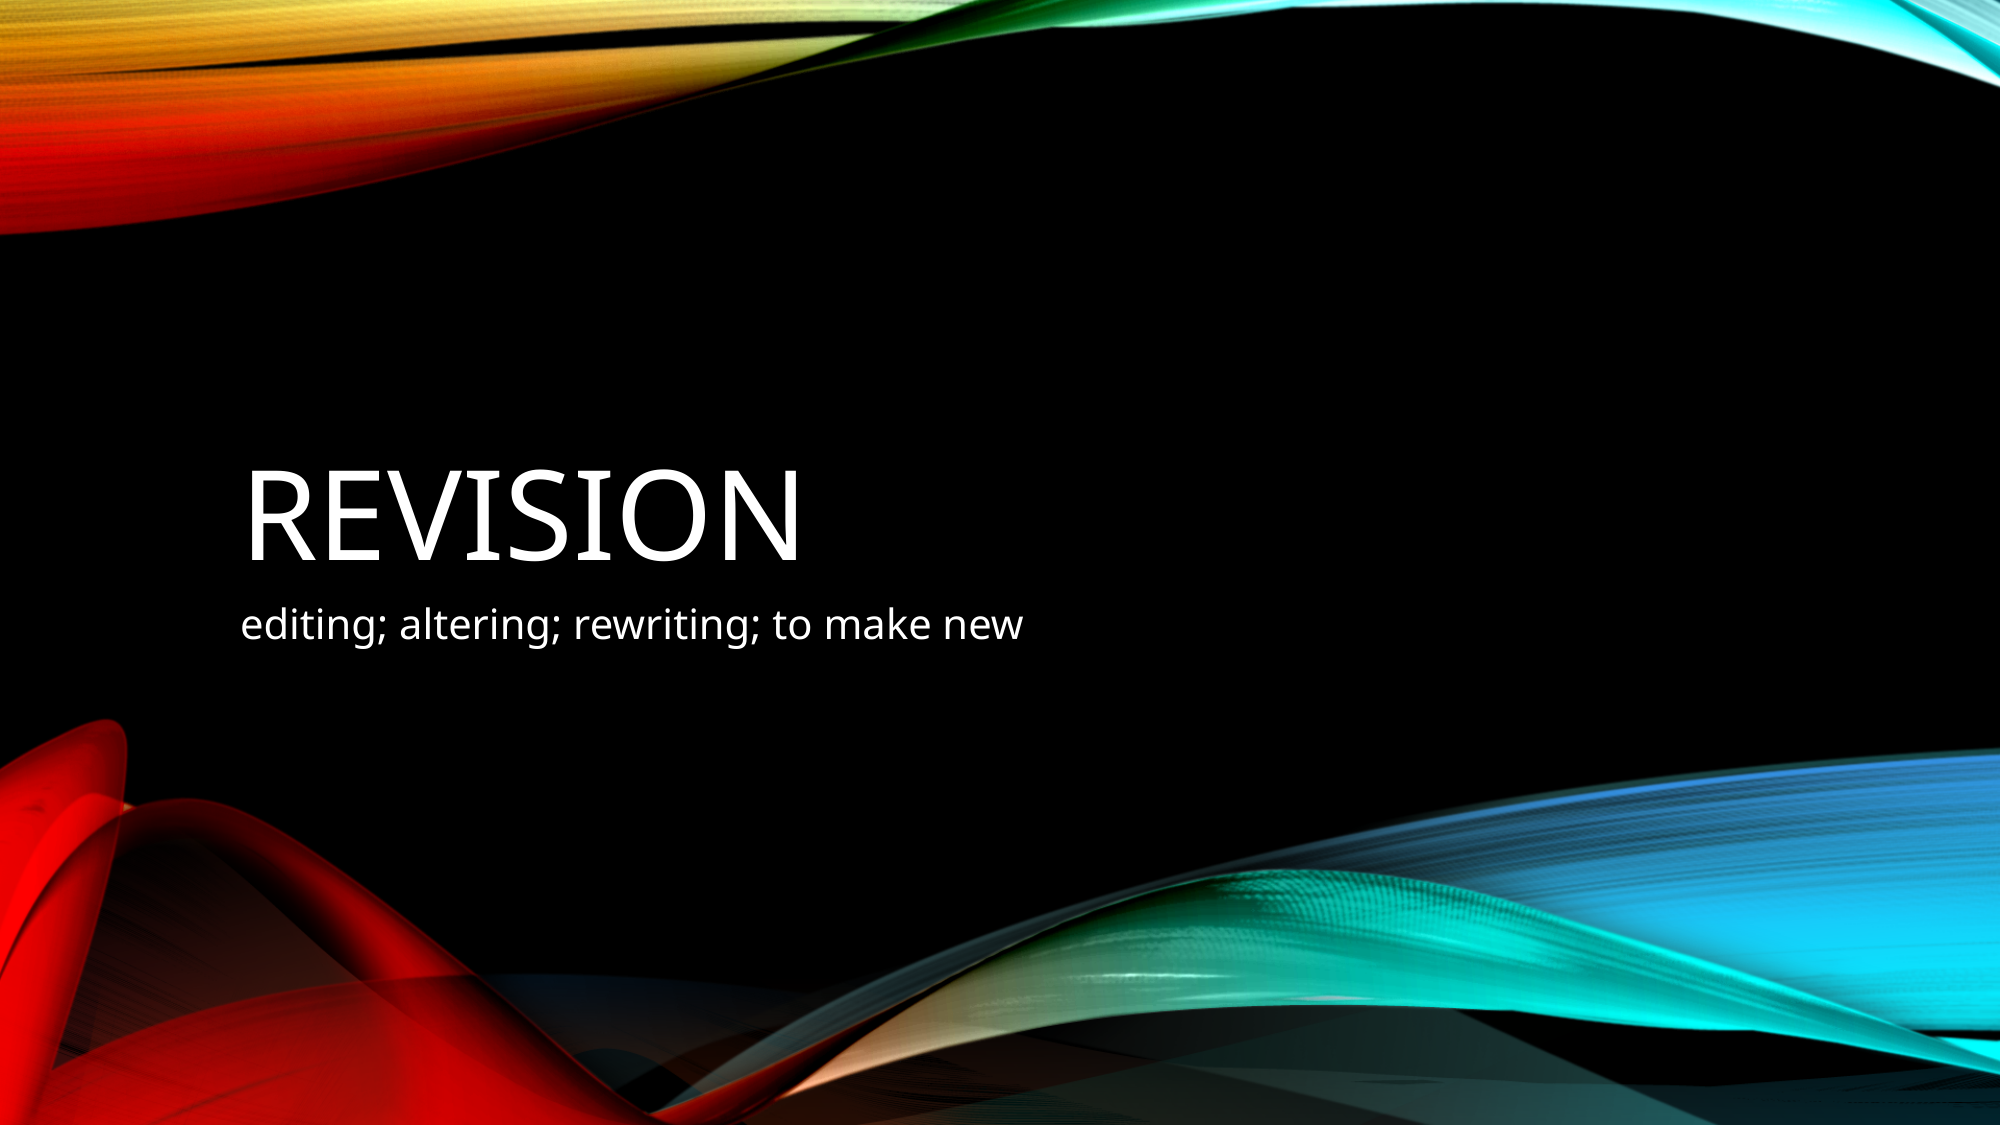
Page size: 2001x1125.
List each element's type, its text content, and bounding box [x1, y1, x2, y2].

subtitle editing; altering; rewriting; to make new [225, 595, 1775, 709]
picture [0, 717, 2000, 1125]
picture [0, 0, 2000, 237]
title REVISION [225, 295, 1775, 595]
